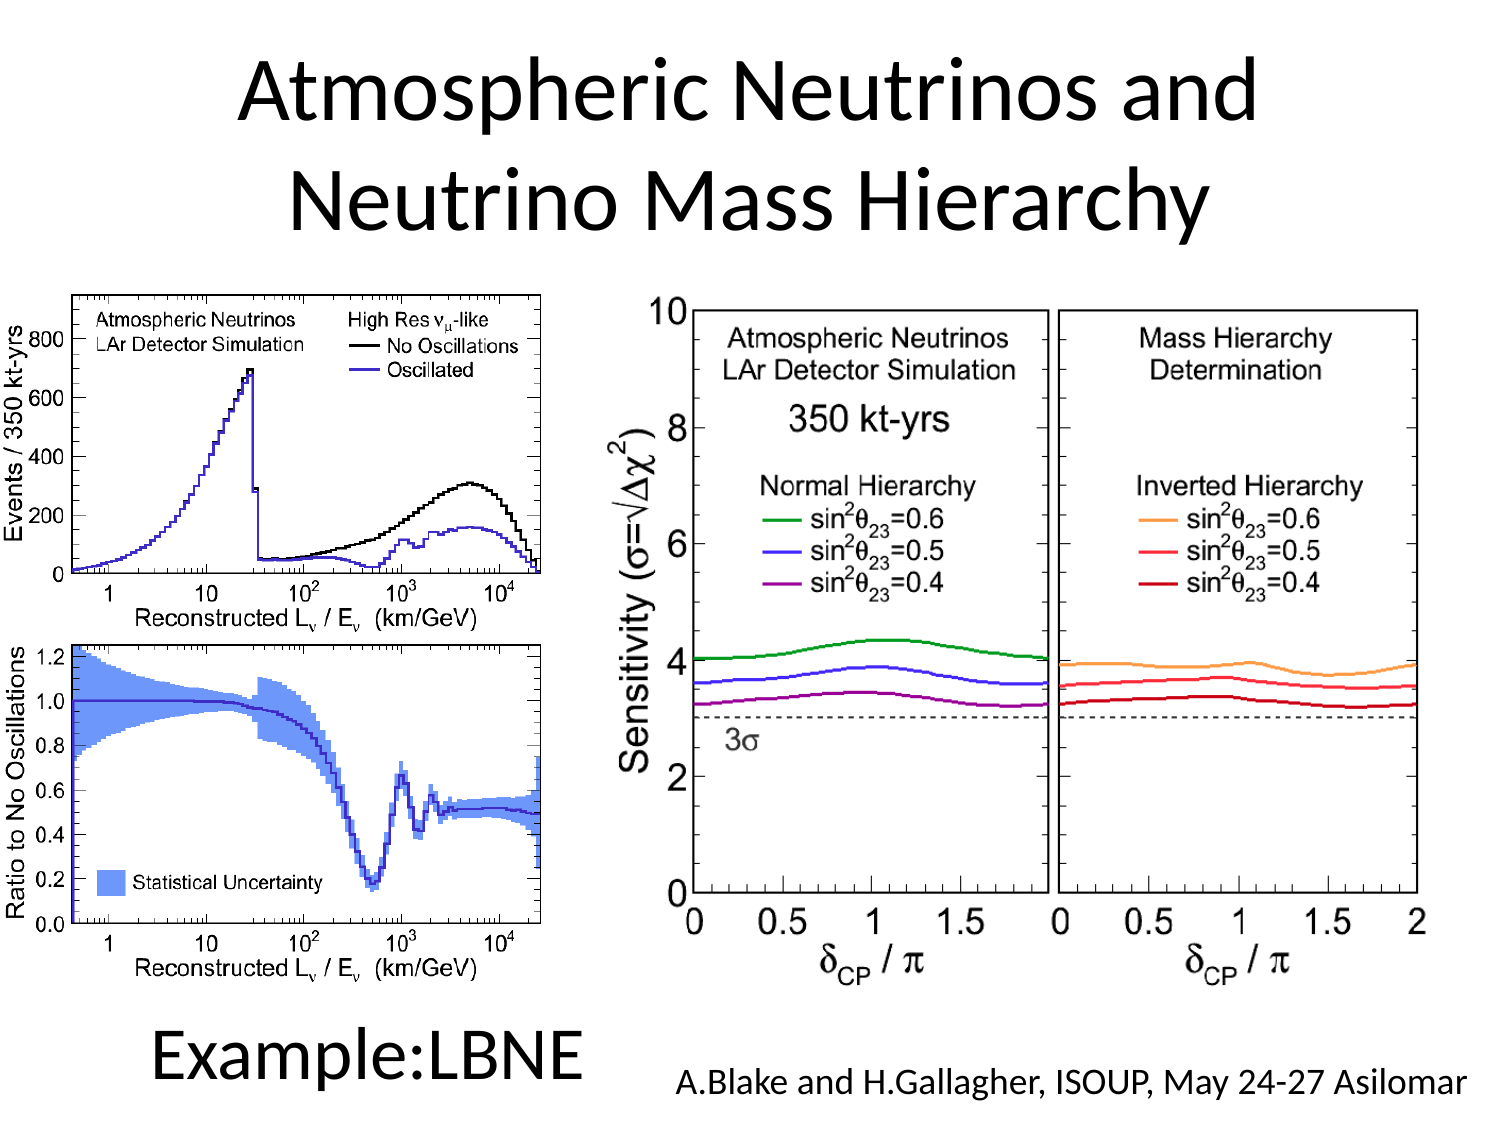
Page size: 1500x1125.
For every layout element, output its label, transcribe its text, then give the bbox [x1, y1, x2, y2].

text_box A.Blake and H.Gallagher, ISOUP, May 24-27 Asilomar [660, 1049, 1484, 1110]
picture [602, 285, 1500, 1000]
text_box Example:LBNE [135, 996, 601, 1102]
title Atmospheric Neutrinos and Neutrino Mass Hierarchy [75, 45, 1425, 233]
picture [0, 285, 555, 986]
